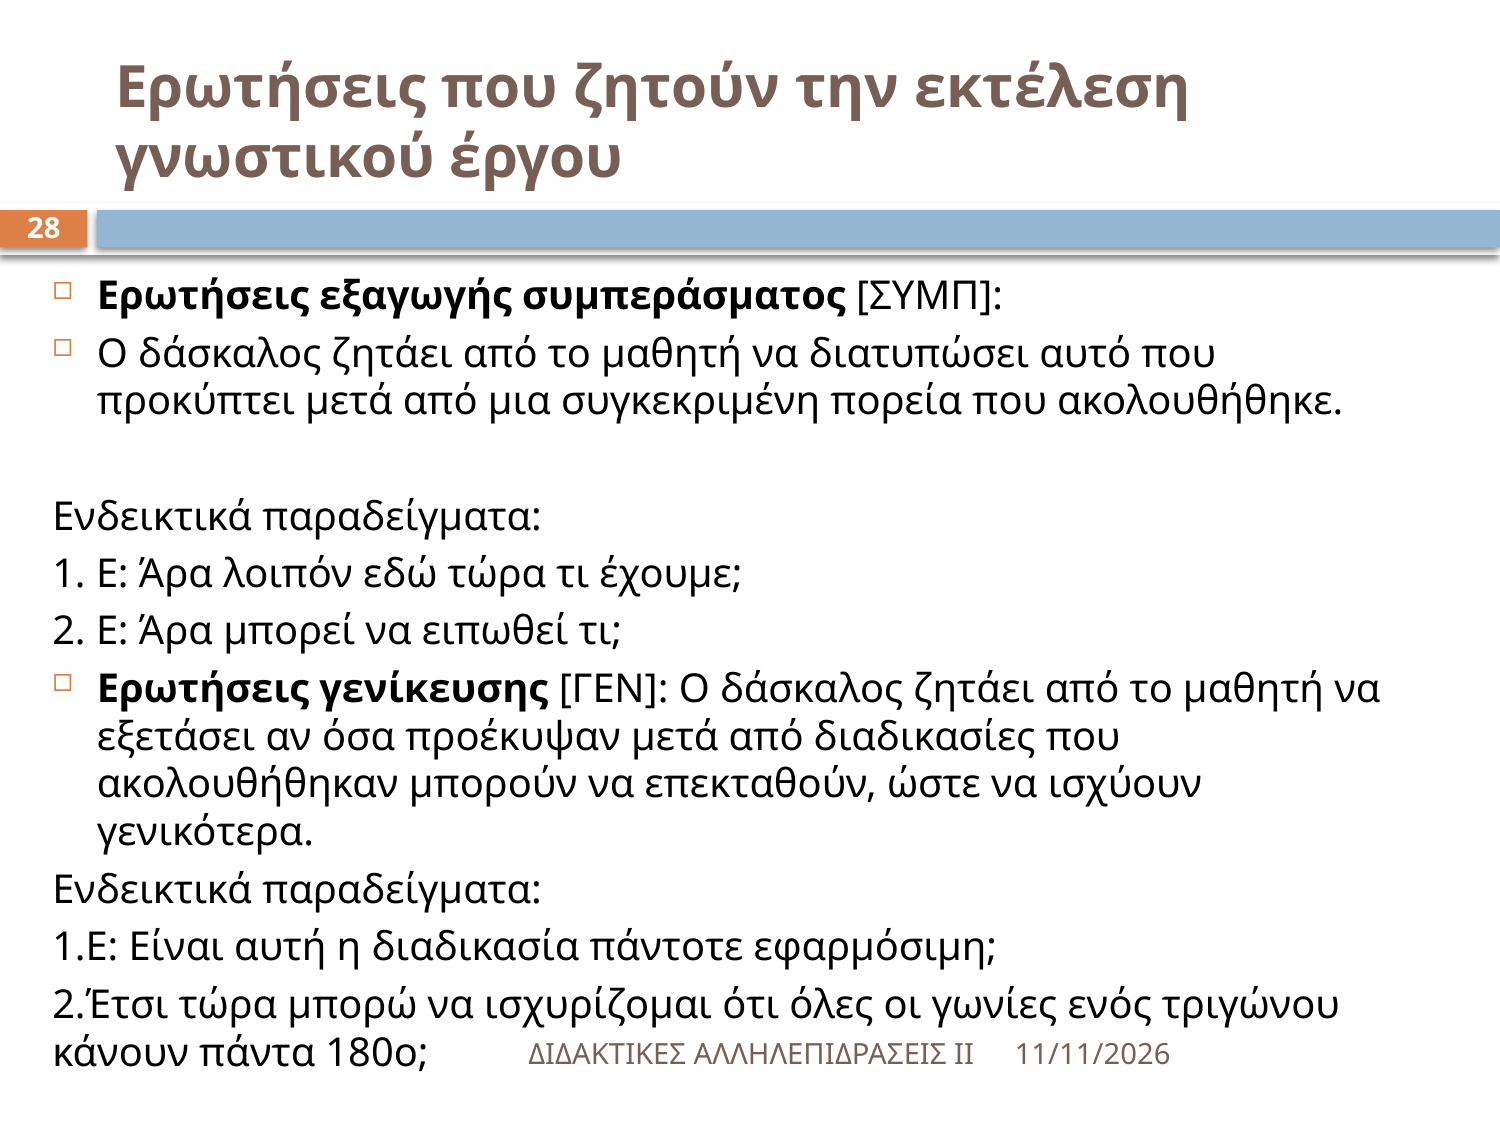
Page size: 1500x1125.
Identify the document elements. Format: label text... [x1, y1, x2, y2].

list Ερωτήσεις εξαγωγής συμπεράσματος [ΣΥΜΠ]: Ο δάσκαλος ζητάει από το μαθητή να διατυπώσει αυτό που προκύπτει μετά από μια συγκεκριμένη πορεία που ακολουθήθηκε. Ενδεικτικά παραδείγματα: 1. Ε: Άρα λοιπόν εδώ τώρα τι έχουμε; 2. Ε: Άρα μπορεί να ειπωθεί τι; Ερωτήσεις γενίκευσης [ΓΕΝ]: Ο δάσκαλος ζητάει από το μαθητή να εξετάσει αν όσα προέκυψαν μετά από διαδικασίες που ακολουθήθηκαν μπορούν να επεκταθούν, ώστε να ισχύουν γενικότερα. Ενδεικτικά παραδείγματα: 1.Ε: Είναι αυτή η διαδικασία πάντοτε εφαρμόσιμη; 2.Έτσι τώρα μπορώ να ισχυρίζομαι ότι όλες οι γωνίες ενός τριγώνου κάνουν πάντα 180ο; [37, 262, 1438, 1088]
slide_number 28 [0, 208, 88, 249]
title Ερωτήσεις που ζητούν την εκτέλεση γνωστικού έργου [100, 37, 1438, 200]
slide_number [999, 1025, 1438, 1085]
footer ΔΙΔΑΚΤΙΚΕΣ ΑΛΛΗΛΕΠΙΔΡΑΣΕΙΣ ΙΙ [99, 1024, 990, 1085]
